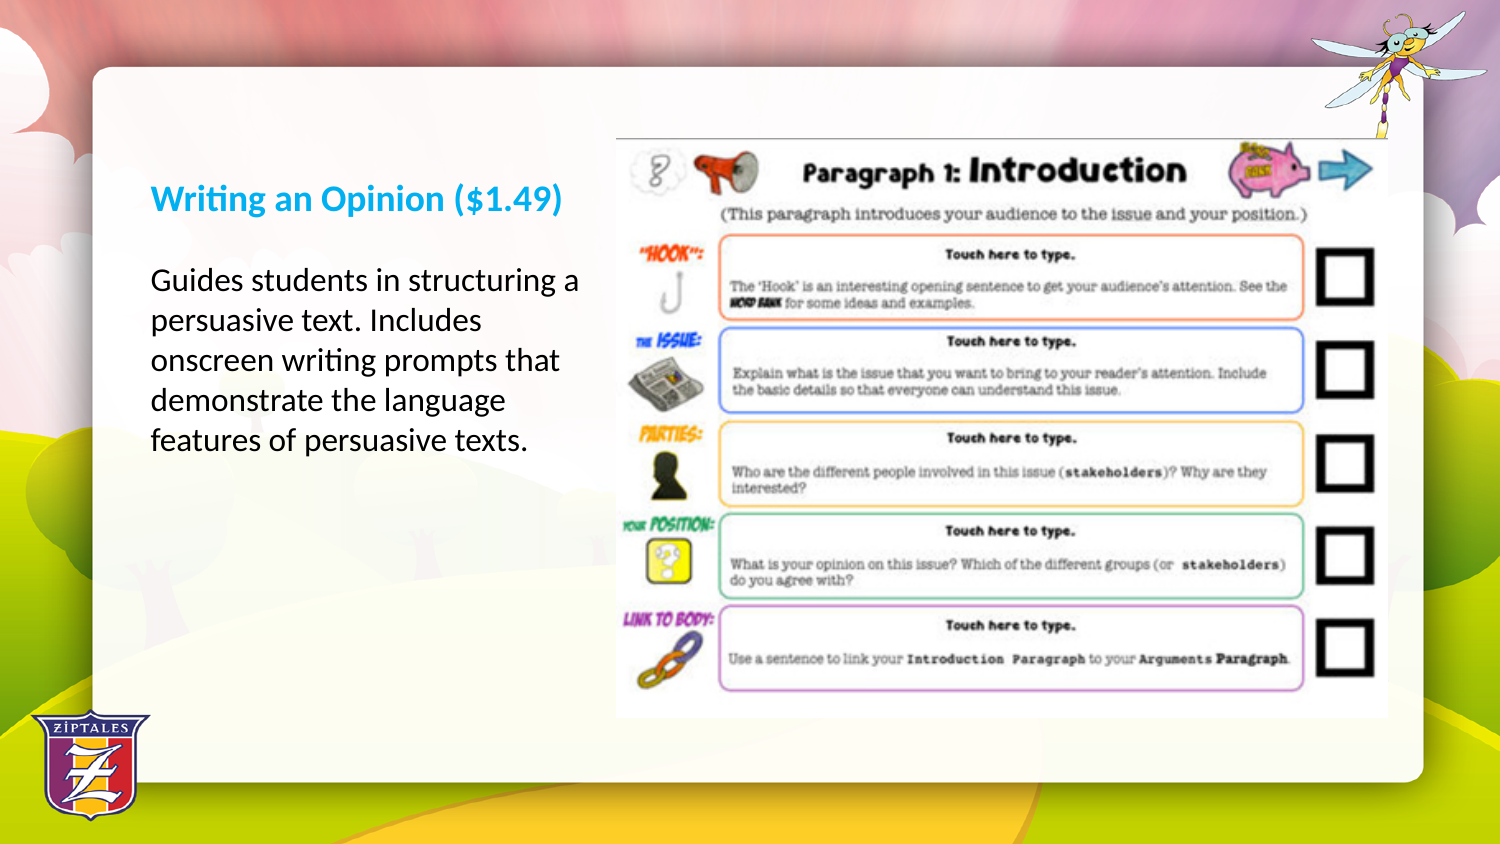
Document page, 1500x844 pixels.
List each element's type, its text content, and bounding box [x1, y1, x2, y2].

picture [0, 0, 1500, 844]
text_box Writing an Opinion ($1.49) Guides students in structuring a persuasive text. Includes onscreen writing prompts that demonstrate the language features of persuasive texts. [135, 166, 611, 466]
